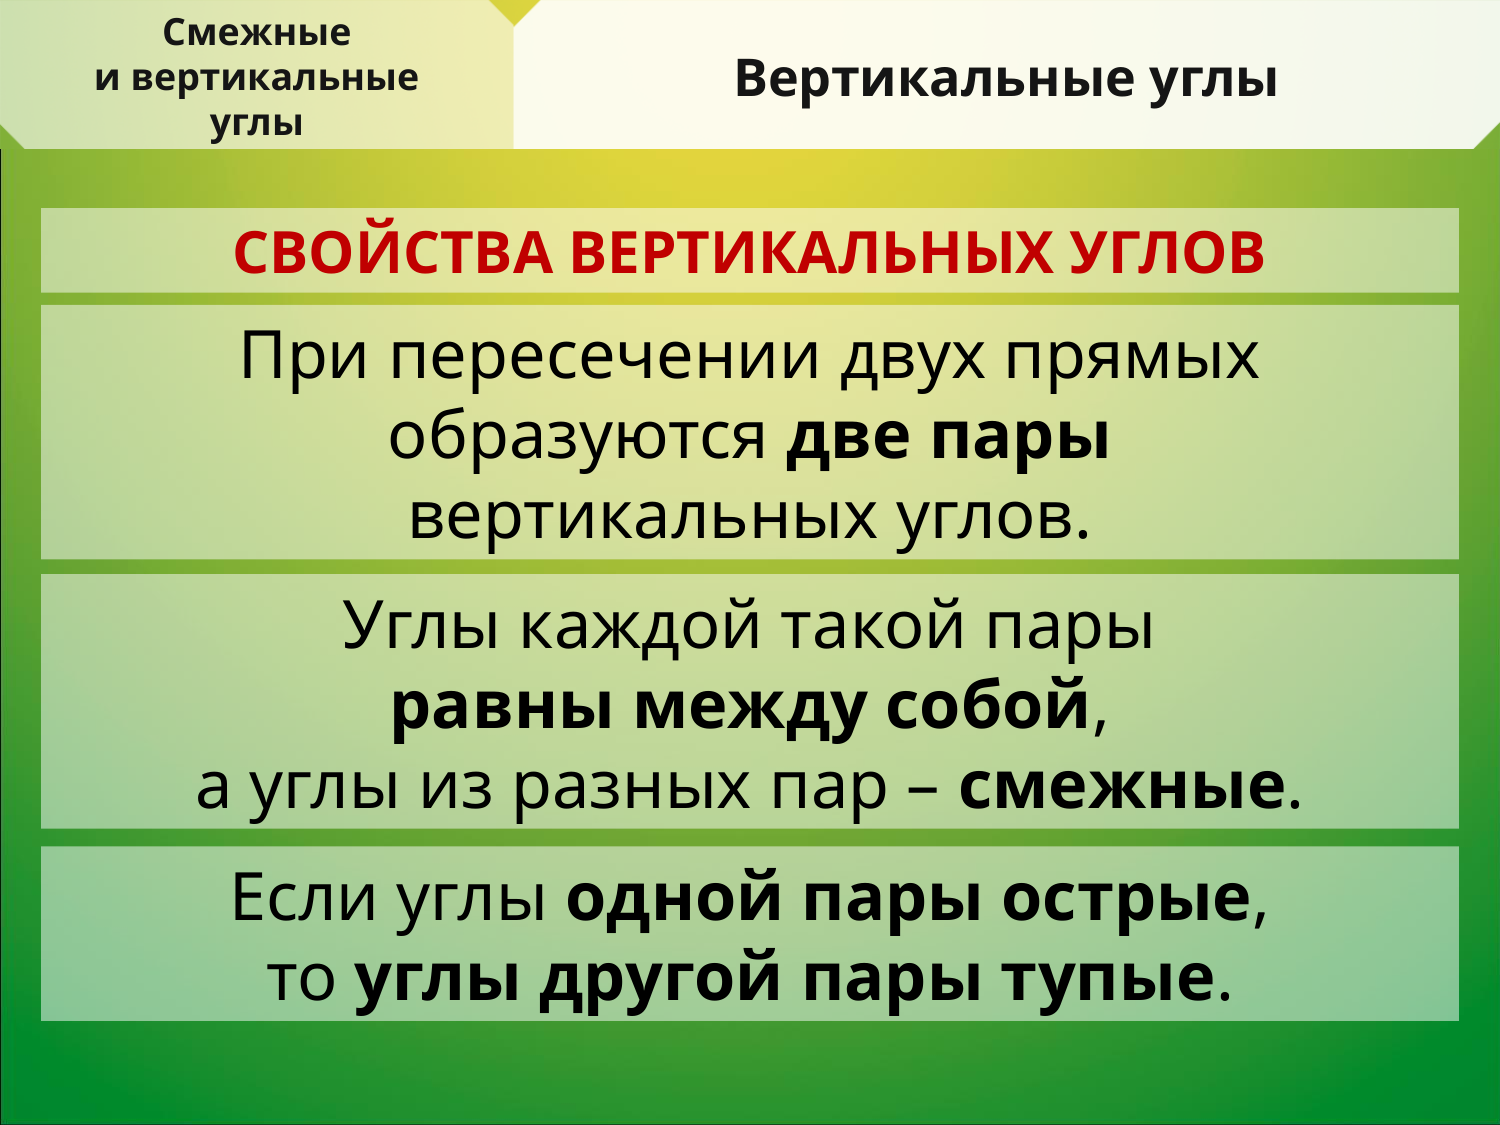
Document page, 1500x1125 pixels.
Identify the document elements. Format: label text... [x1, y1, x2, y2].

text_box При пересечении двух прямых образуются две пары вертикальных углов. [41, 304, 1459, 560]
text_box Если углы одной пары острые, то углы другой пары тупые. [41, 846, 1459, 1021]
text_box СВОЙСТВА ВЕРТИКАЛЬНЫХ УГЛОВ [41, 208, 1459, 293]
picture [0, 0, 1500, 1125]
text_box Углы каждой такой пары равны между собой, а углы из разных пар – смежные. [41, 574, 1459, 829]
